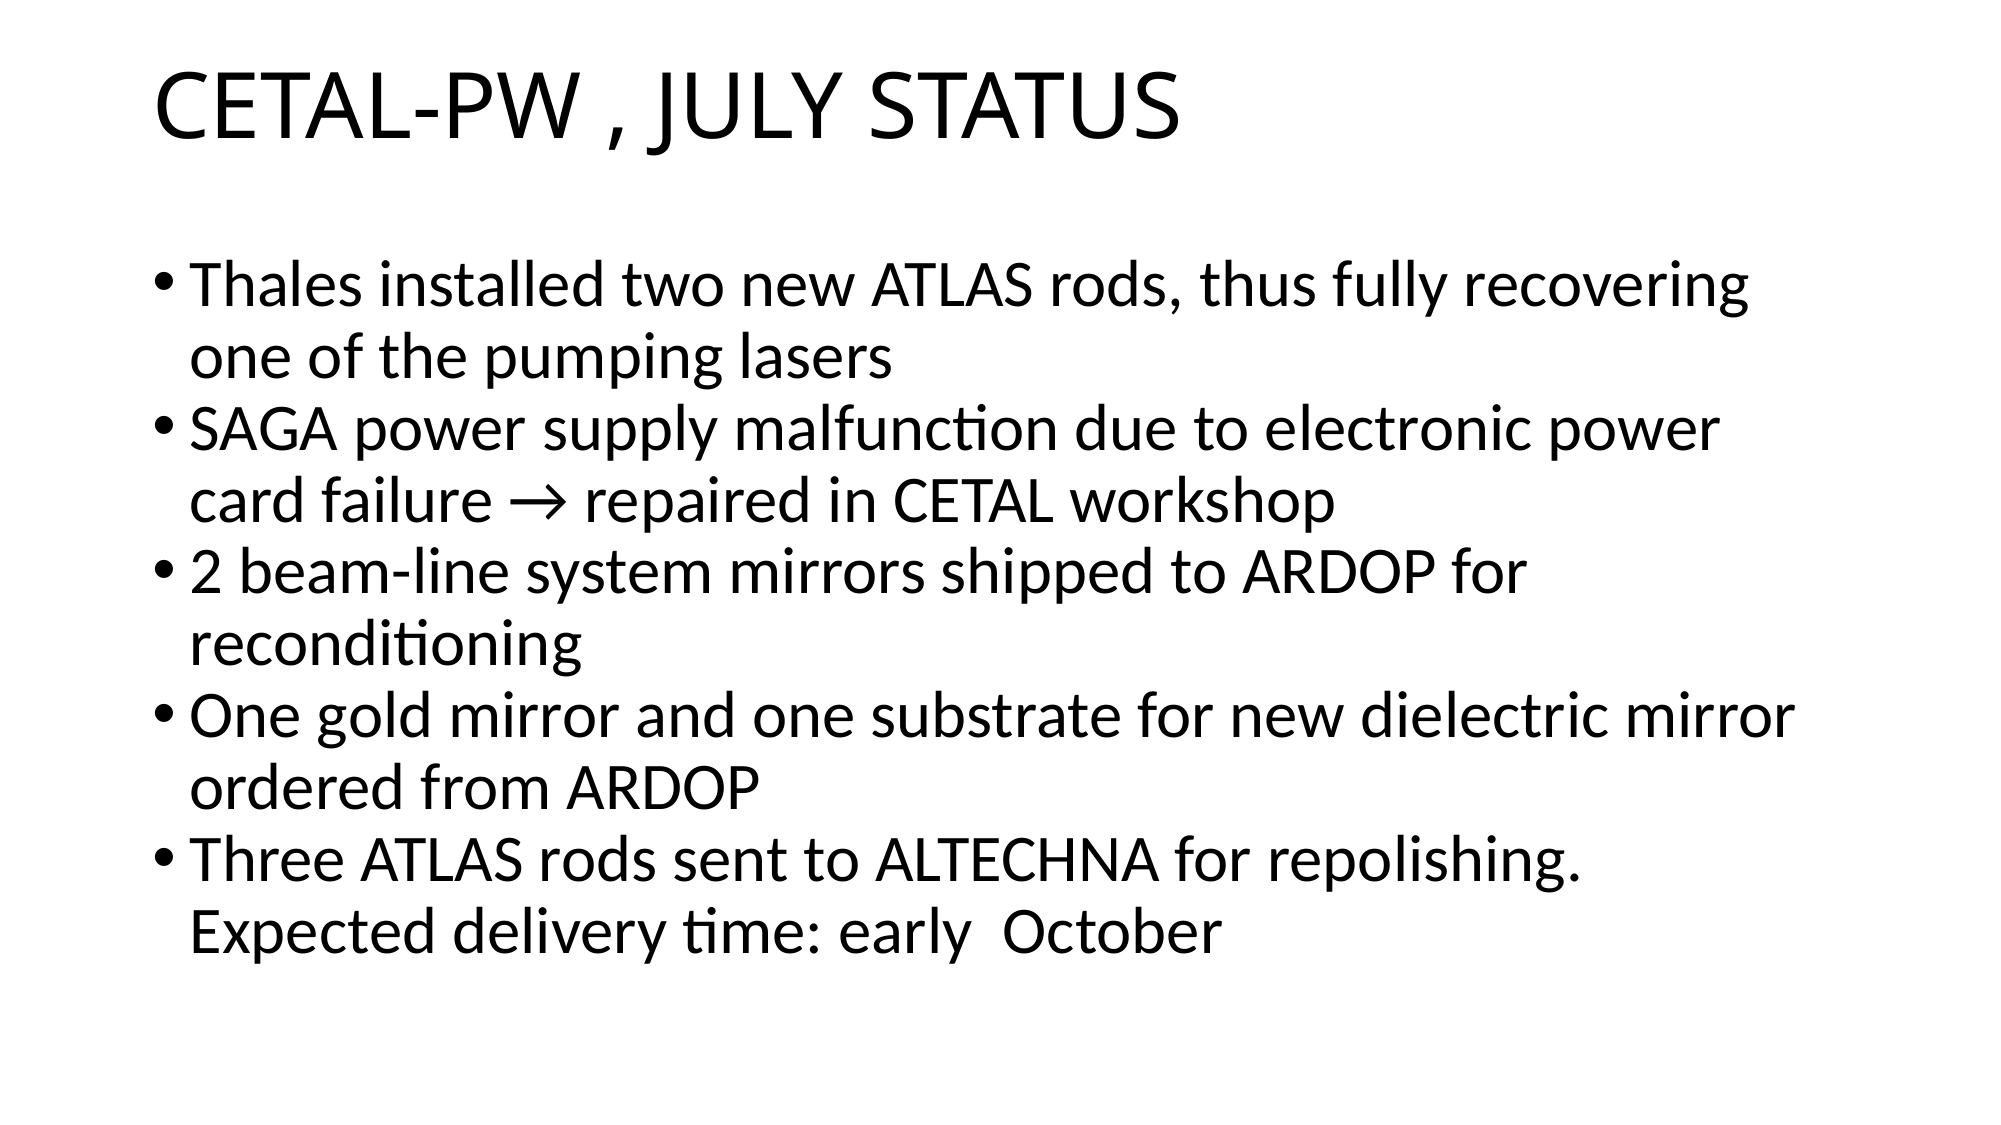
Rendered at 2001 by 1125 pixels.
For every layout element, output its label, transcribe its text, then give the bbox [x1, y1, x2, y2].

text_box Thales installed two new ATLAS rods, thus fully recovering one of the pumping lasers SAGA power supply malfunction due to electronic power card failure → repaired in CETAL workshop 2 beam-line system mirrors shipped to ARDOP for reconditioning One gold mirror and one substrate for new dielectric mirror ordered from ARDOP Three ATLAS rods sent to ALTECHNA for repolishing. Expected delivery time: early October [137, 241, 1863, 1048]
text_box CETAL-PW , JULY STATUS [137, 0, 1863, 218]
